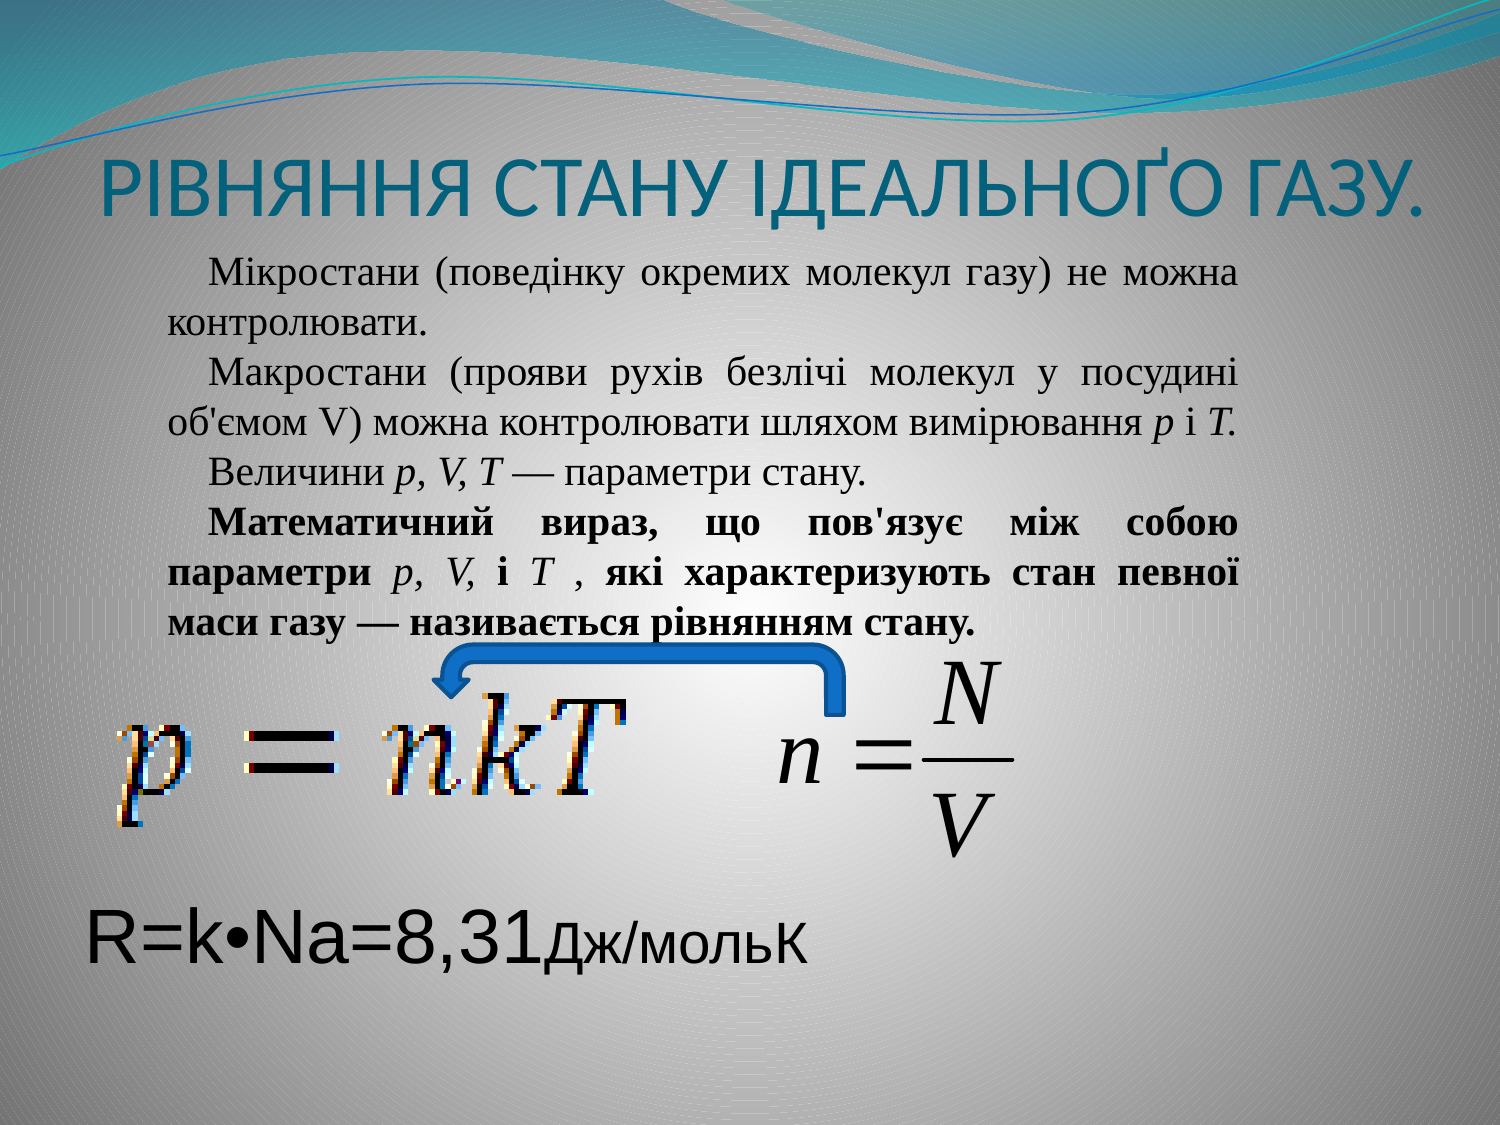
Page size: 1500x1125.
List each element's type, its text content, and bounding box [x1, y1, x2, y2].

text_box [441, 642, 754, 666]
title РІВНЯННЯ СТАНУ ІДЕАЛЬНОҐО ГАЗУ. [82, 46, 1445, 235]
text_box Мікростани (поведінку окремих молекул газу) не можна контролювати. Макростани (прояви рухів безлічі молекул у посудині об'ємом V) можна контролювати шляхом вимірювання р і Т. Величини р, V, Т — параметри стану. Математичний вираз, що пов'язує між собою параметри р, V, і Т , які характеризують стан певної маси газу — називається рівнянням стану. [152, 236, 1254, 652]
text_box R=k•Na=8,31Дж/мольК [70, 878, 1442, 987]
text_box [761, 632, 1032, 879]
picture [116, 667, 626, 859]
